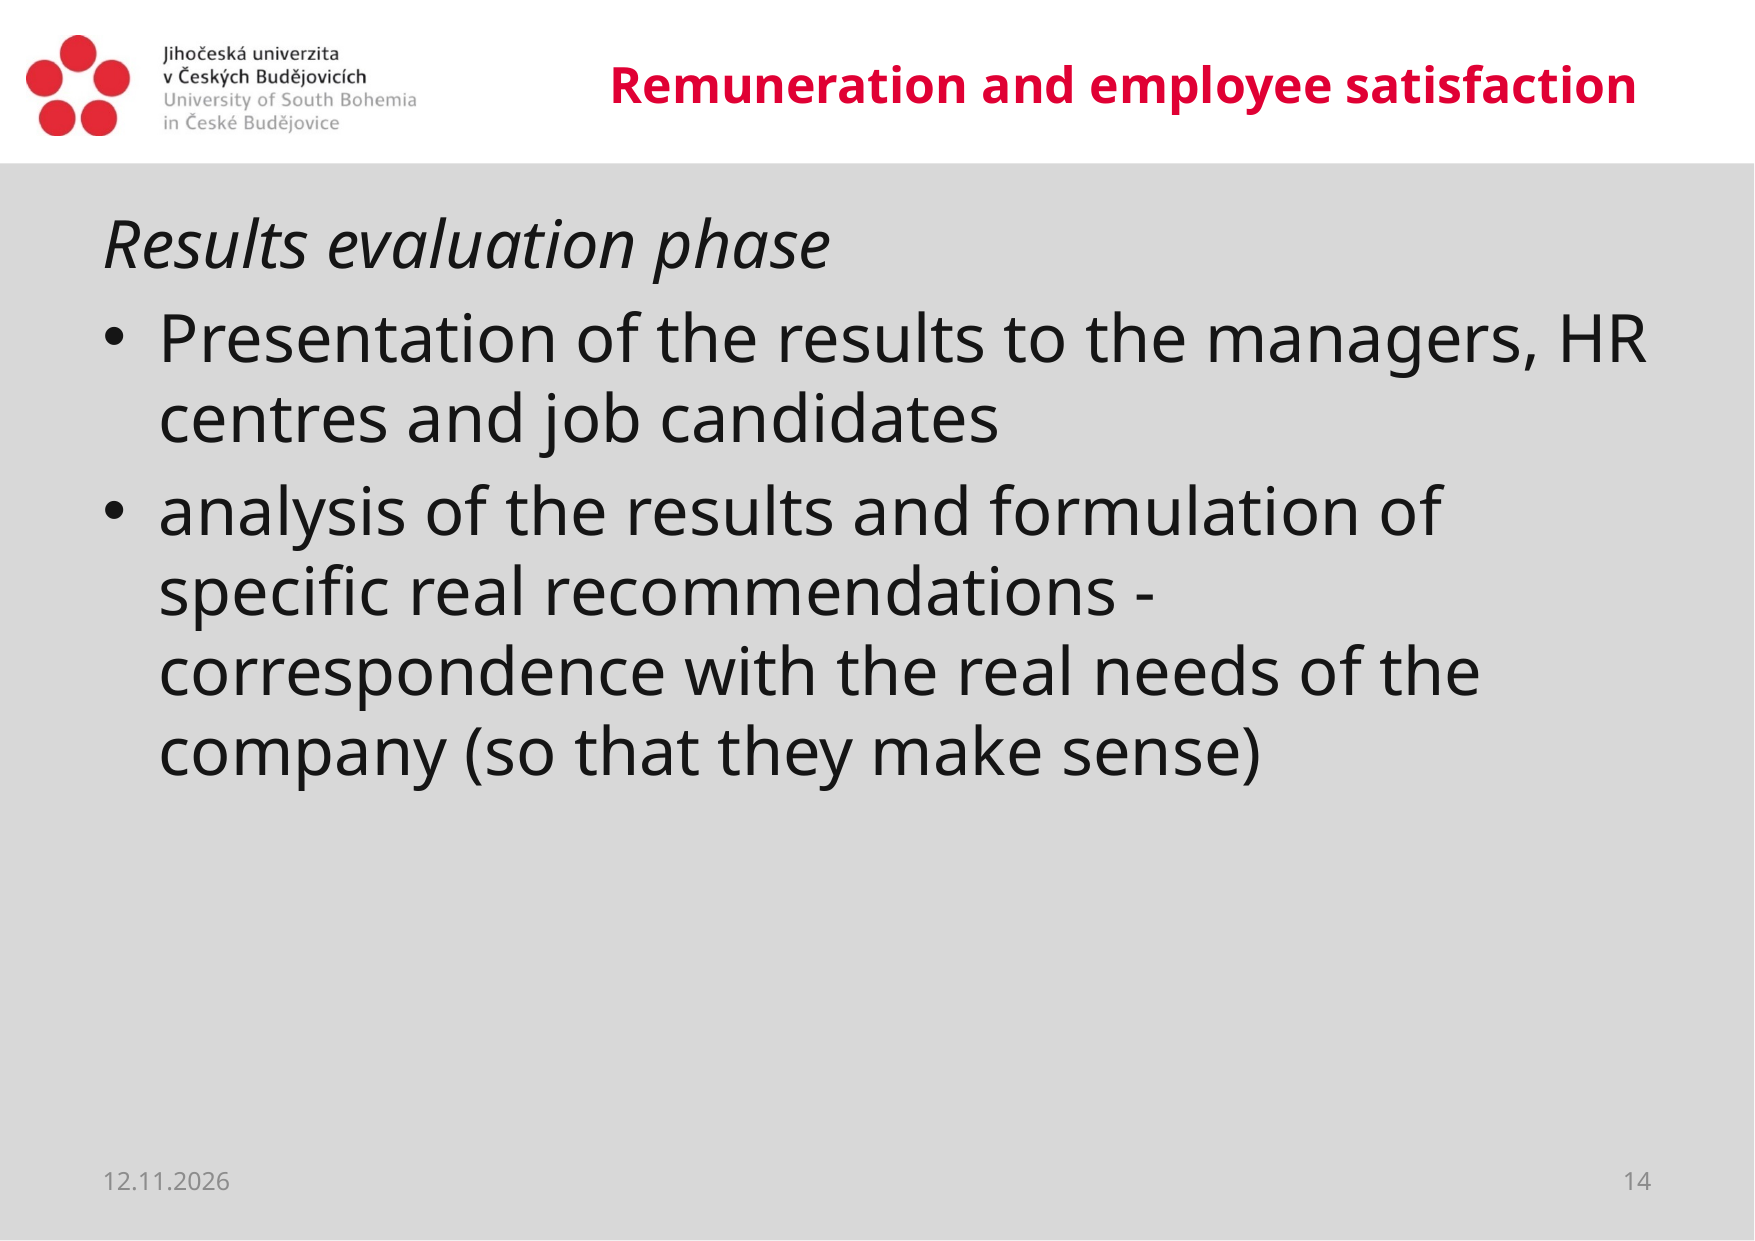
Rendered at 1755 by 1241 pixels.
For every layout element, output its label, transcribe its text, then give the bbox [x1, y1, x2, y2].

title Remuneration and employee satisfaction [448, 29, 1667, 139]
slide_number 14 [1257, 1149, 1667, 1216]
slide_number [87, 1149, 498, 1216]
list Results evaluation phase Presentation of the results to the managers, HR centres and job candidates analysis of the results and formulation of specific real recommendations - correspondence with the real needs of the company (so that they make sense) [87, 194, 1667, 1109]
picture [26, 35, 417, 136]
